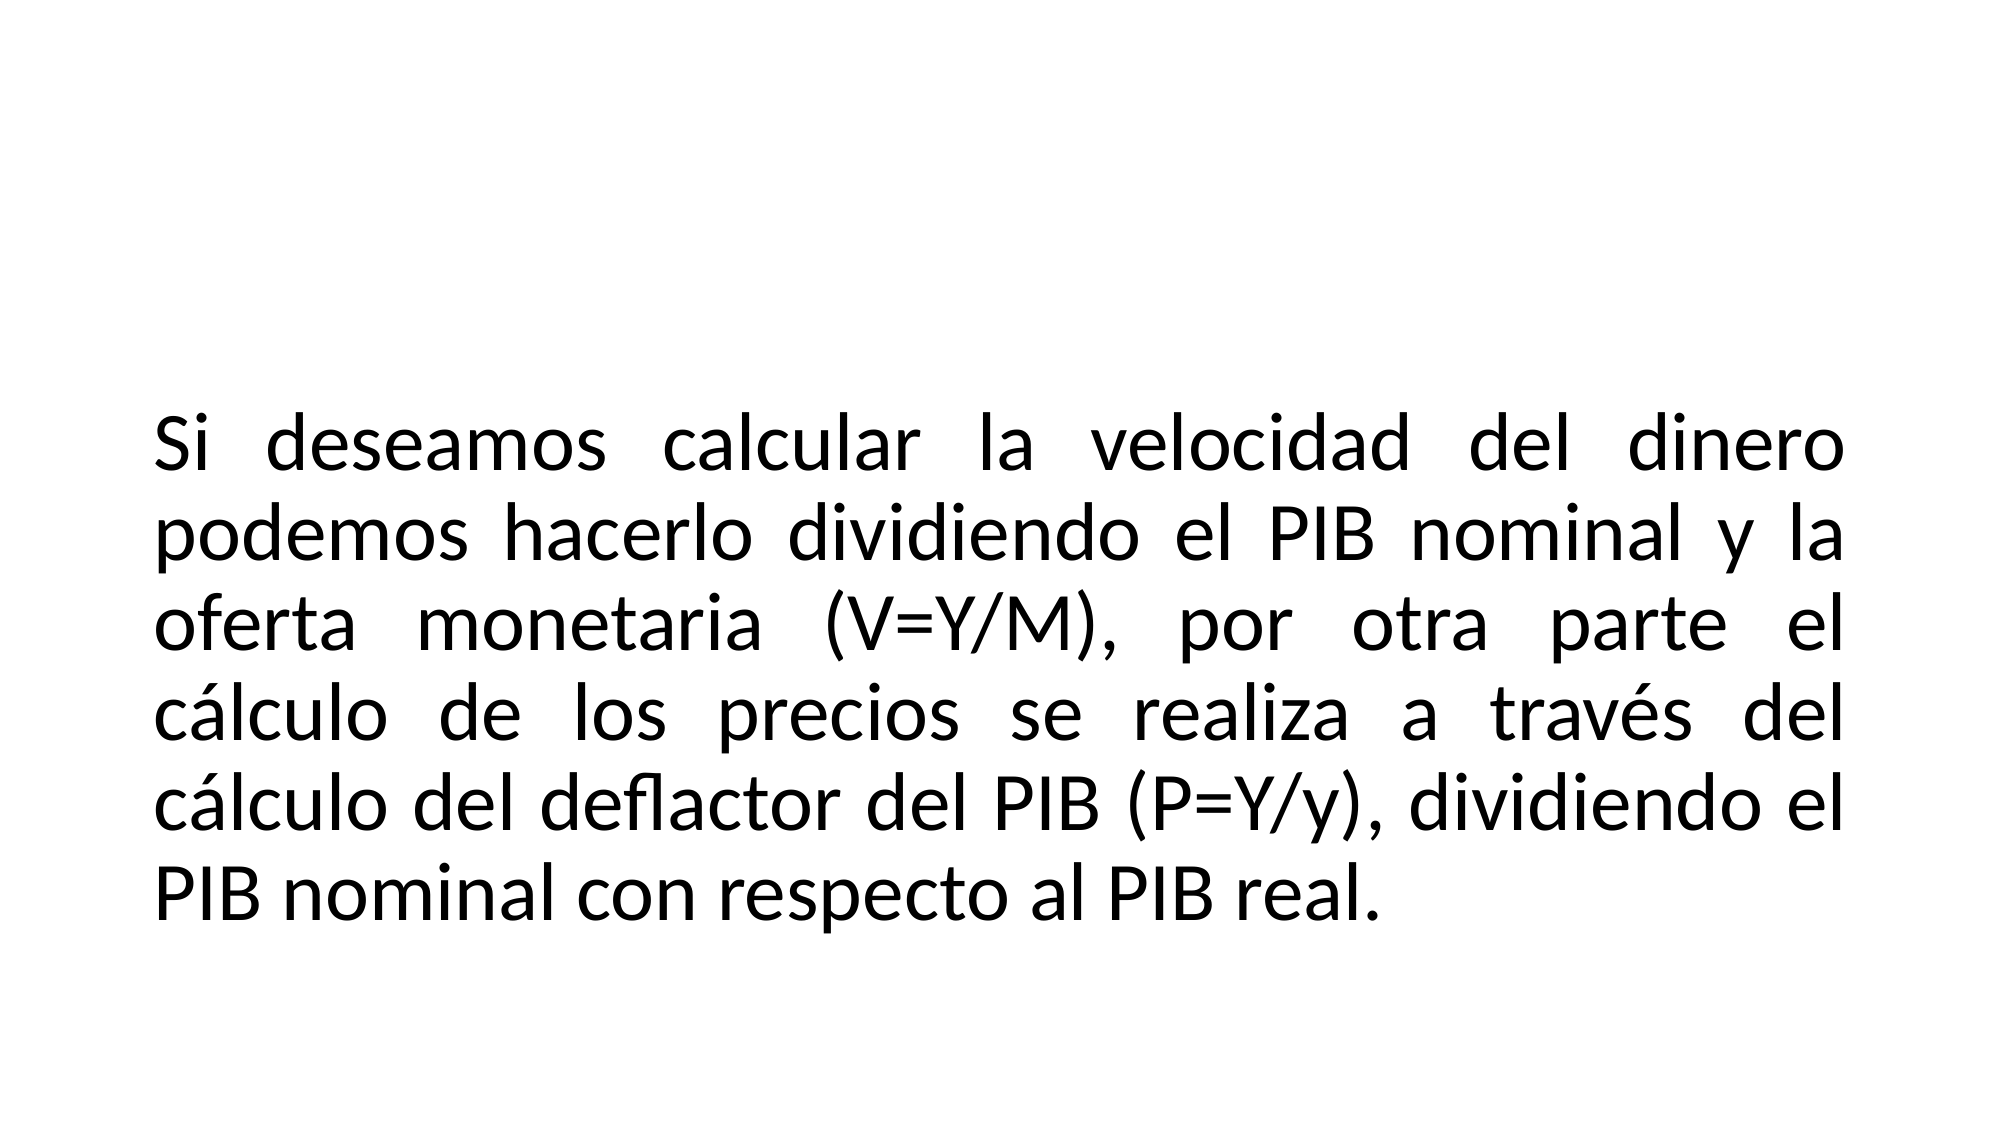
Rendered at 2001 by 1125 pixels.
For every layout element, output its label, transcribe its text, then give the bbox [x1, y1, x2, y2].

list Si deseamos calcular la velocidad del dinero podemos hacerlo dividiendo el PIB nominal y la oferta monetaria (V=Y/M), por otra parte el cálculo de los precios se realiza a través del cálculo del deflactor del PIB (P=Y/y), dividiendo el PIB nominal con respecto al PIB real. [138, 299, 1864, 1014]
